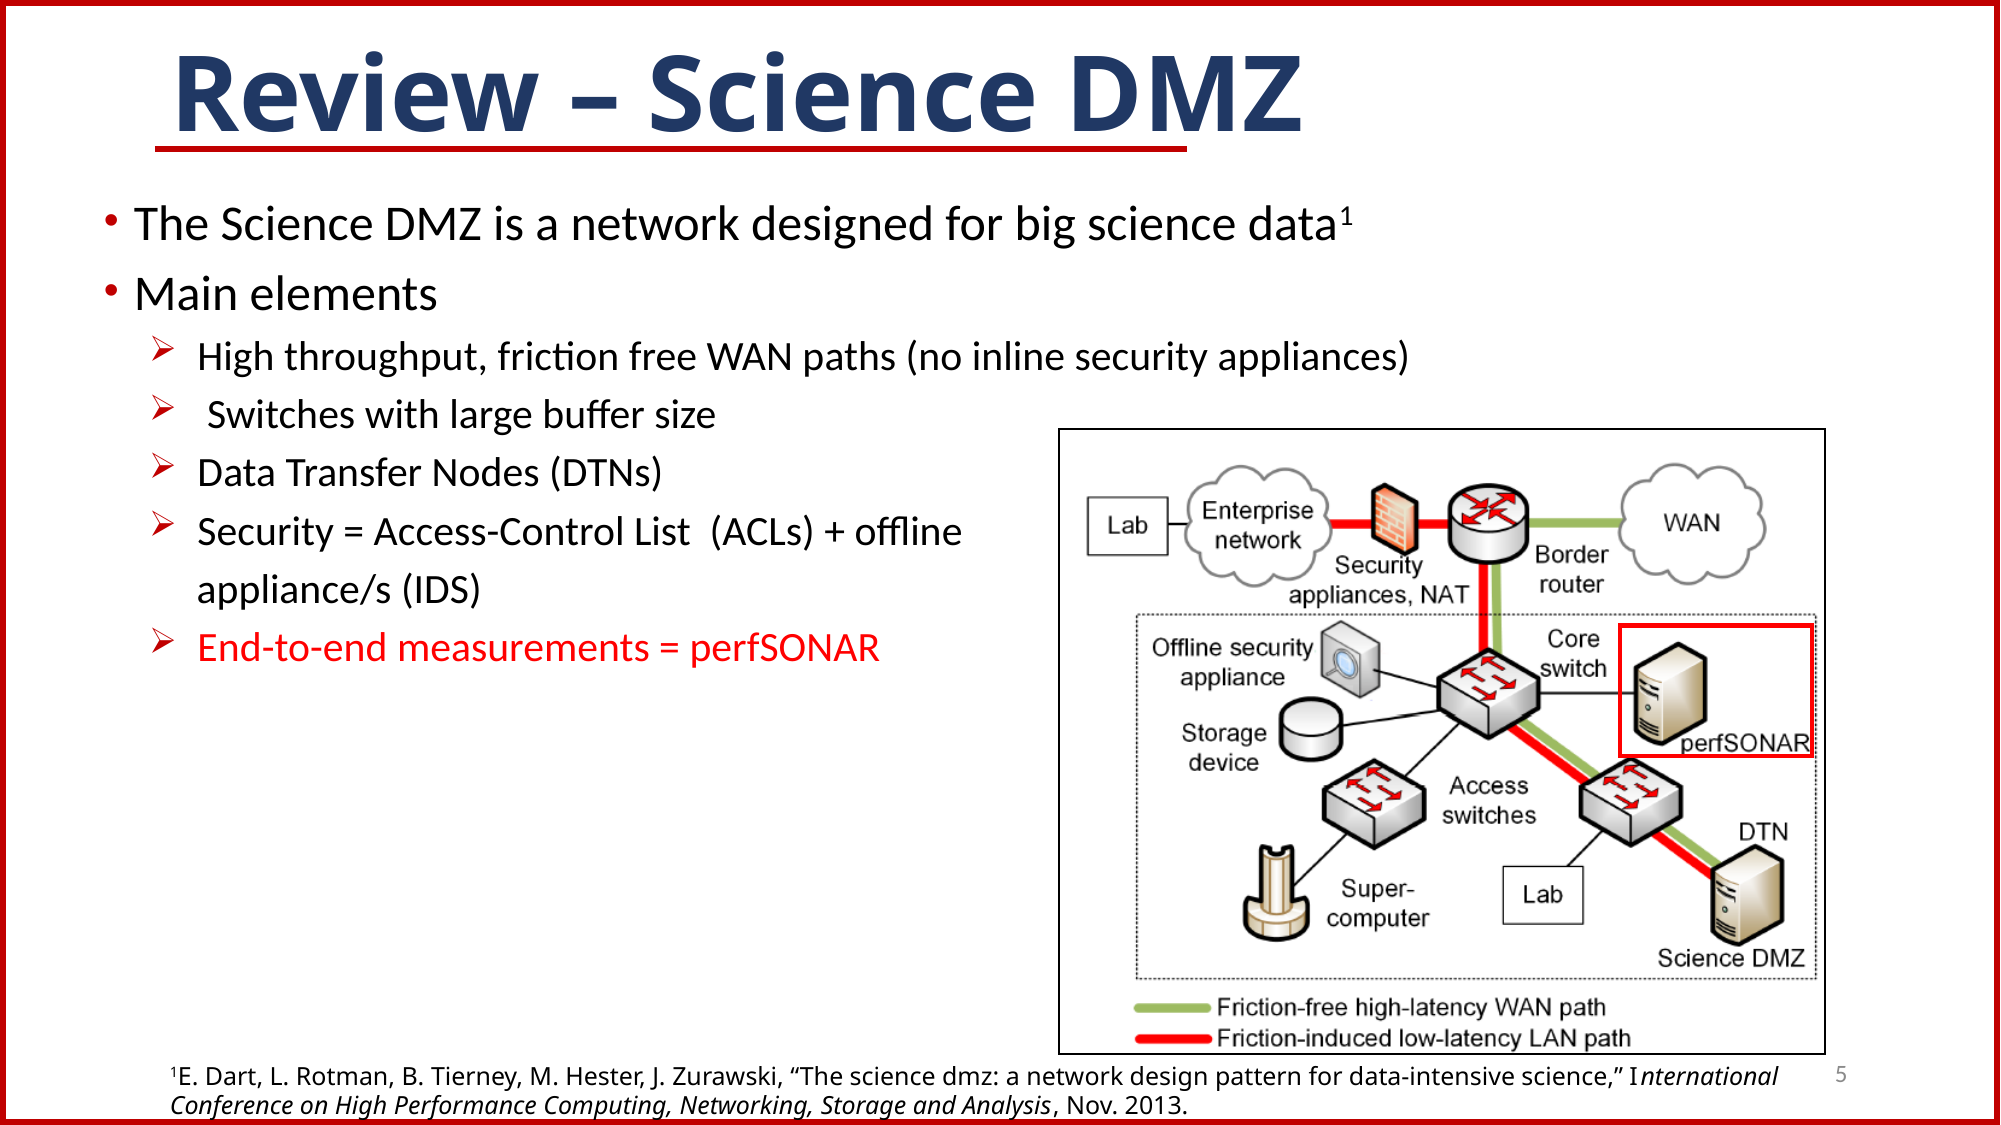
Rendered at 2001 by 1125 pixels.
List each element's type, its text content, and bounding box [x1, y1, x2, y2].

text_box [0, 0, 2000, 1125]
title Review – Science DMZ [155, 20, 1322, 162]
slide_number 5 [1412, 1042, 1863, 1103]
picture [1059, 429, 1825, 1054]
text_box 1E. Dart, L. Rotman, B. Tierney, M. Hester, J. Zurawski, “The science dmz: a network design pattern for data-intensive science,” International Conference on High Performance Computing, Networking, Storage and Analysis, Nov. 2013. [154, 1052, 1864, 1125]
text_box The Science DMZ is a network designed for big science data1 Main elements High throughput, friction free WAN paths (no inline security appliances) Switches with large buffer size Data Transfer Nodes (DTNs) Security = Access-Control List (ACLs) + offline appliance/s (IDS) End-to-end measurements = perfSONAR [89, 182, 1911, 771]
